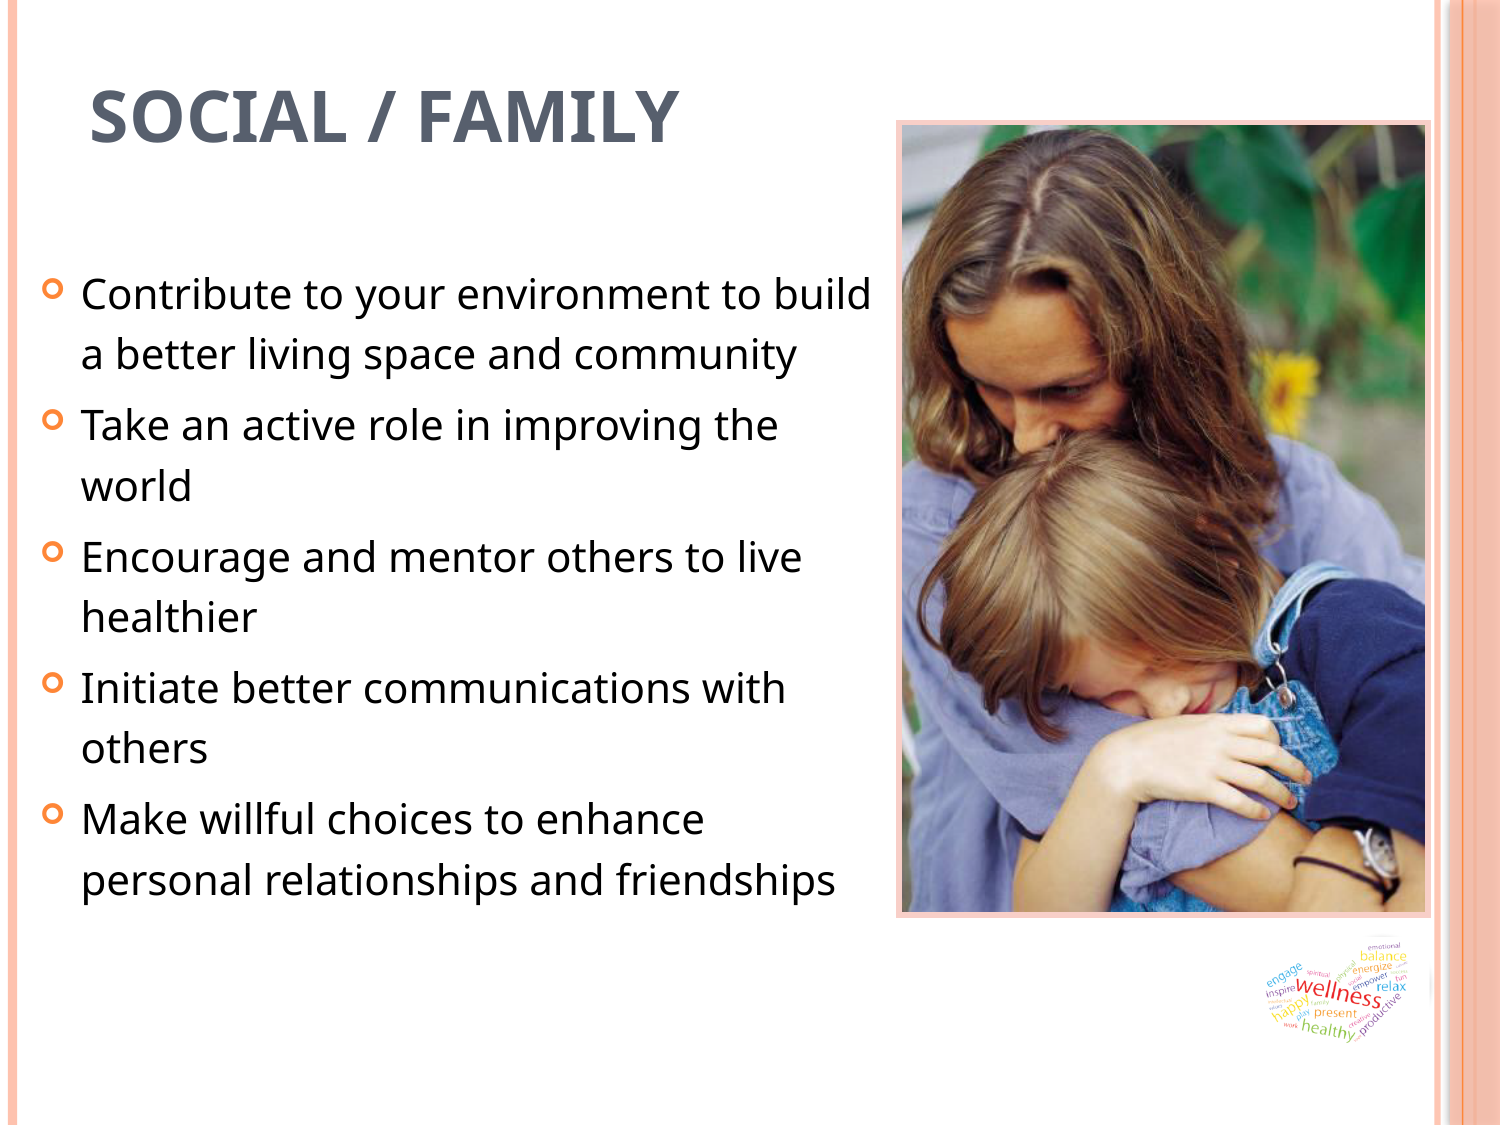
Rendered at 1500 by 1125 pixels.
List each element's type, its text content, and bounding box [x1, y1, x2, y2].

title Social / Family [75, 62, 1300, 250]
picture [1248, 937, 1430, 1050]
picture [900, 124, 1426, 913]
list Contribute to your environment to build a better living space and community Take an active role in improving the world Encourage and mentor others to live healthier Initiate better communications with others Make willful choices to enhance personal relationships and friendships [24, 249, 888, 993]
